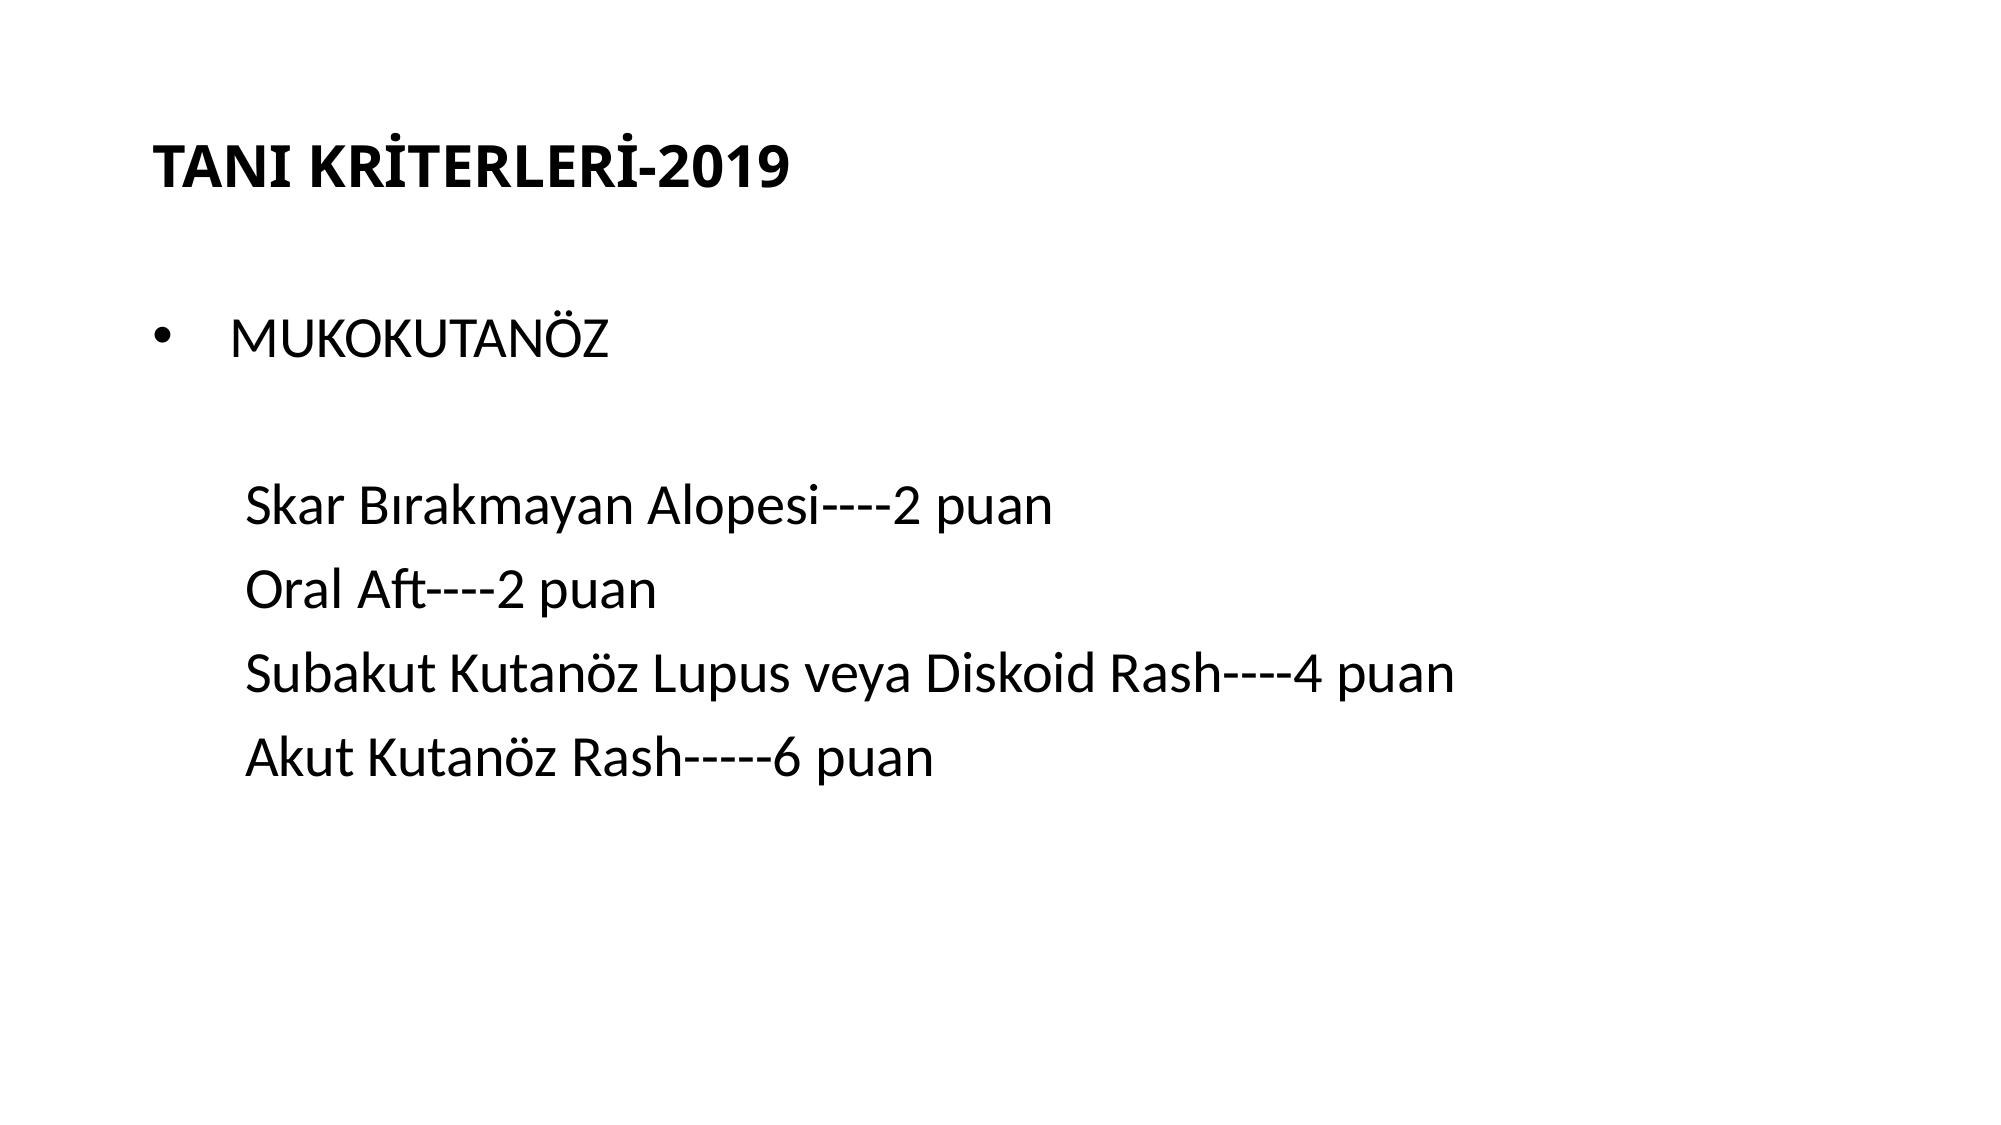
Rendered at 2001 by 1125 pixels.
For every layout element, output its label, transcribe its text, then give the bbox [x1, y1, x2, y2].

title TANI KRİTERLERİ-2019 [137, 59, 1863, 278]
list MUKOKUTANÖZ Skar Bırakmayan Alopesi----2 puan Oral Aft----2 puan Subakut Kutanöz Lupus veya Diskoid Rash----4 puan Akut Kutanöz Rash-----6 puan [137, 299, 1863, 1014]
